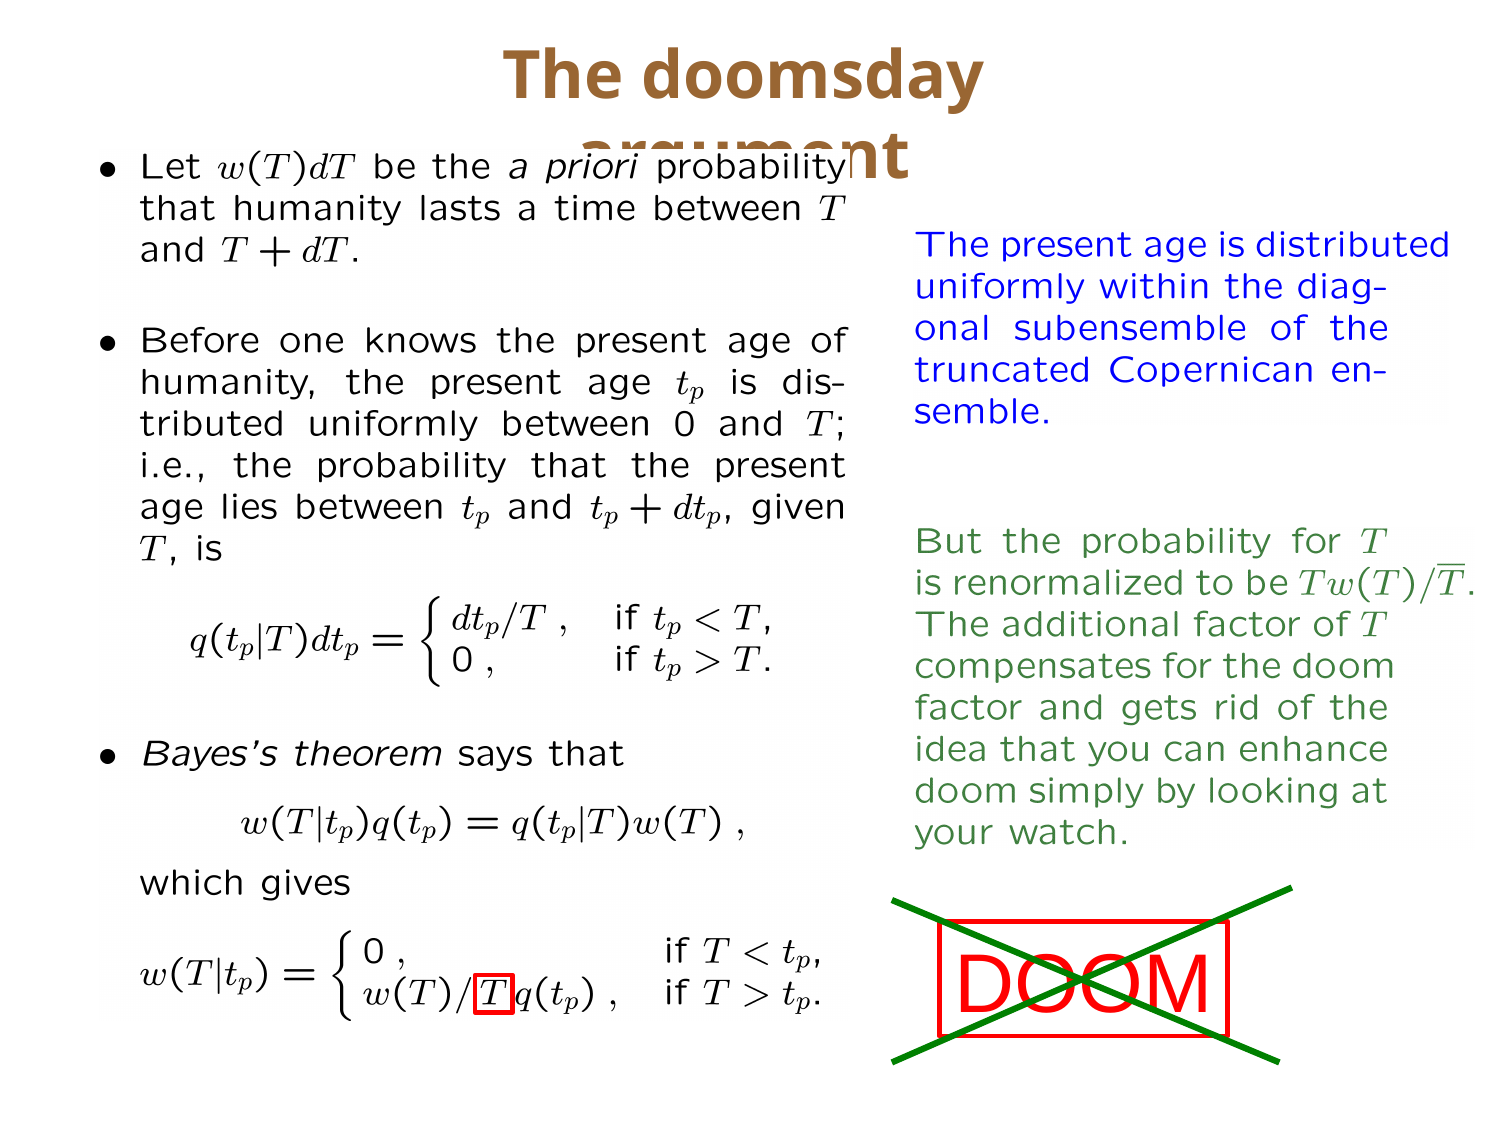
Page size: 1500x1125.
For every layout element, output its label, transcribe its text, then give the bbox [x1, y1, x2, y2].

picture [99, 149, 851, 1022]
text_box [474, 921, 886, 1038]
text_box The doomsday argument [324, 24, 1163, 200]
picture [912, 229, 1449, 426]
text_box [891, 527, 1476, 1063]
